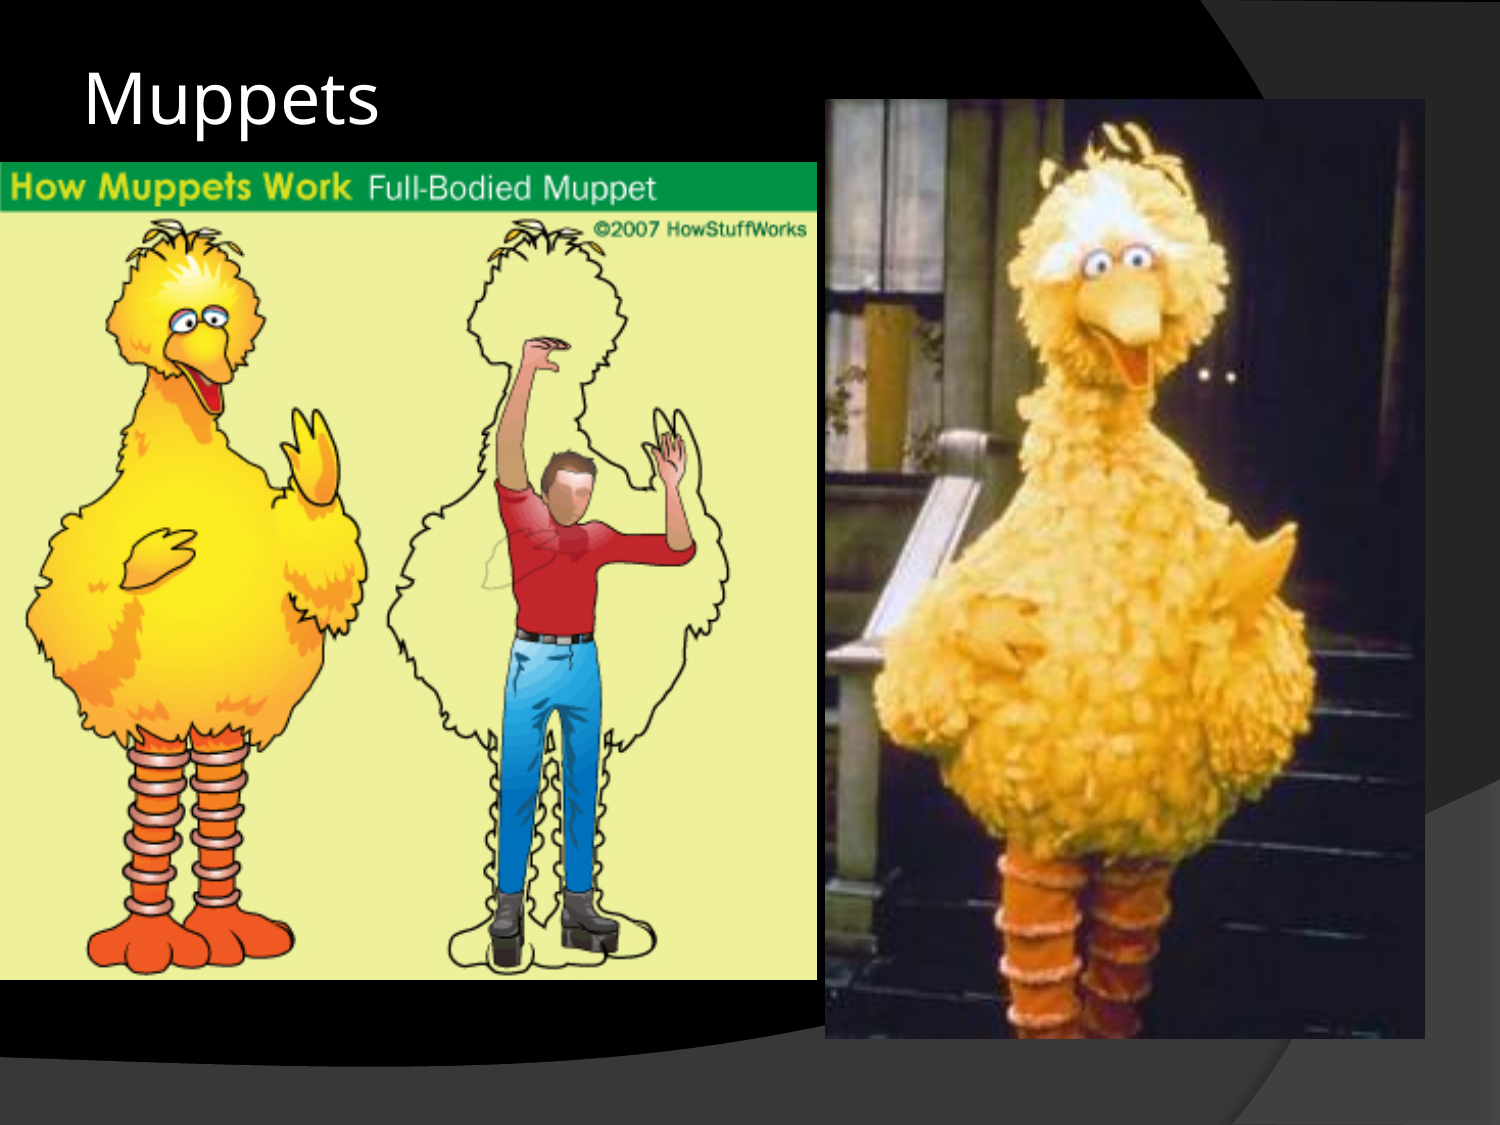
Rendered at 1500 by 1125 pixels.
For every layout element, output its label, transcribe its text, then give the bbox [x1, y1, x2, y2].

title Muppets [75, 45, 1300, 153]
picture [0, 162, 816, 980]
picture [824, 99, 1426, 1040]
